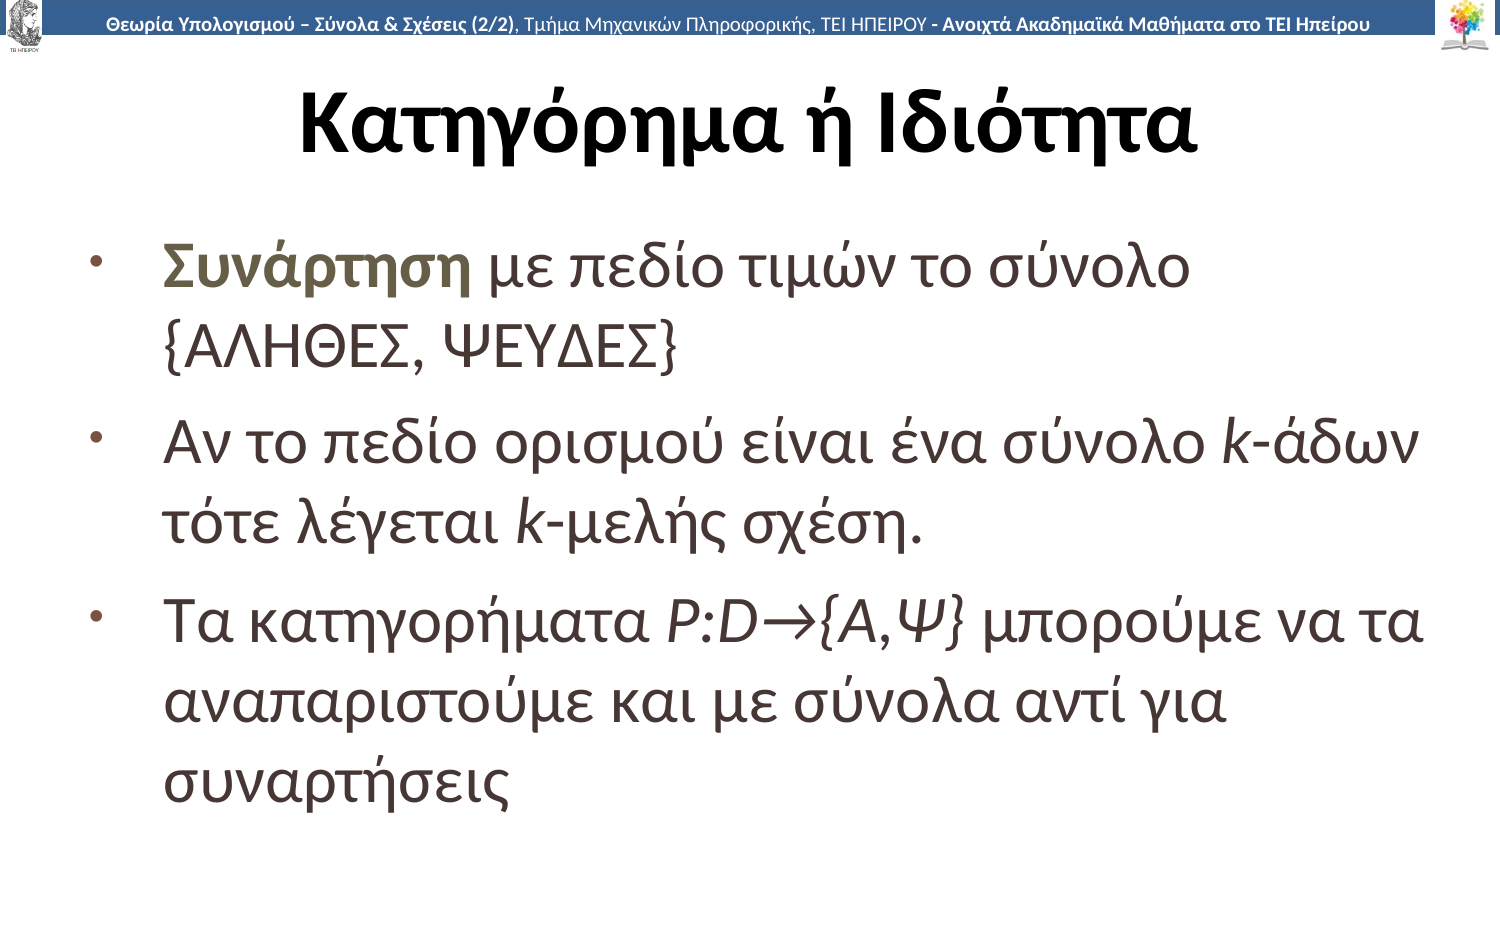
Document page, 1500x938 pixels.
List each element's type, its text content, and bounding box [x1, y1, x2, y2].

title Κατηγόρημα ή Ιδιότητα [75, 37, 1425, 194]
picture [1435, 0, 1495, 52]
picture [6, 0, 42, 54]
list Συνάρτηση με πεδίο τιμών το σύνολο {ΑΛΗΘΕΣ, ΨΕΥΔΕΣ} Αν το πεδίο ορισμού είναι ένα σύνολο k-άδων τότε λέγεται k-μελής σχέση. Τα κατηγορήματα P:D→{Α,Ψ} μπορούμε να τα αναπαριστούμε και με σύνολα αντί για συναρτήσεις [71, 213, 1459, 846]
